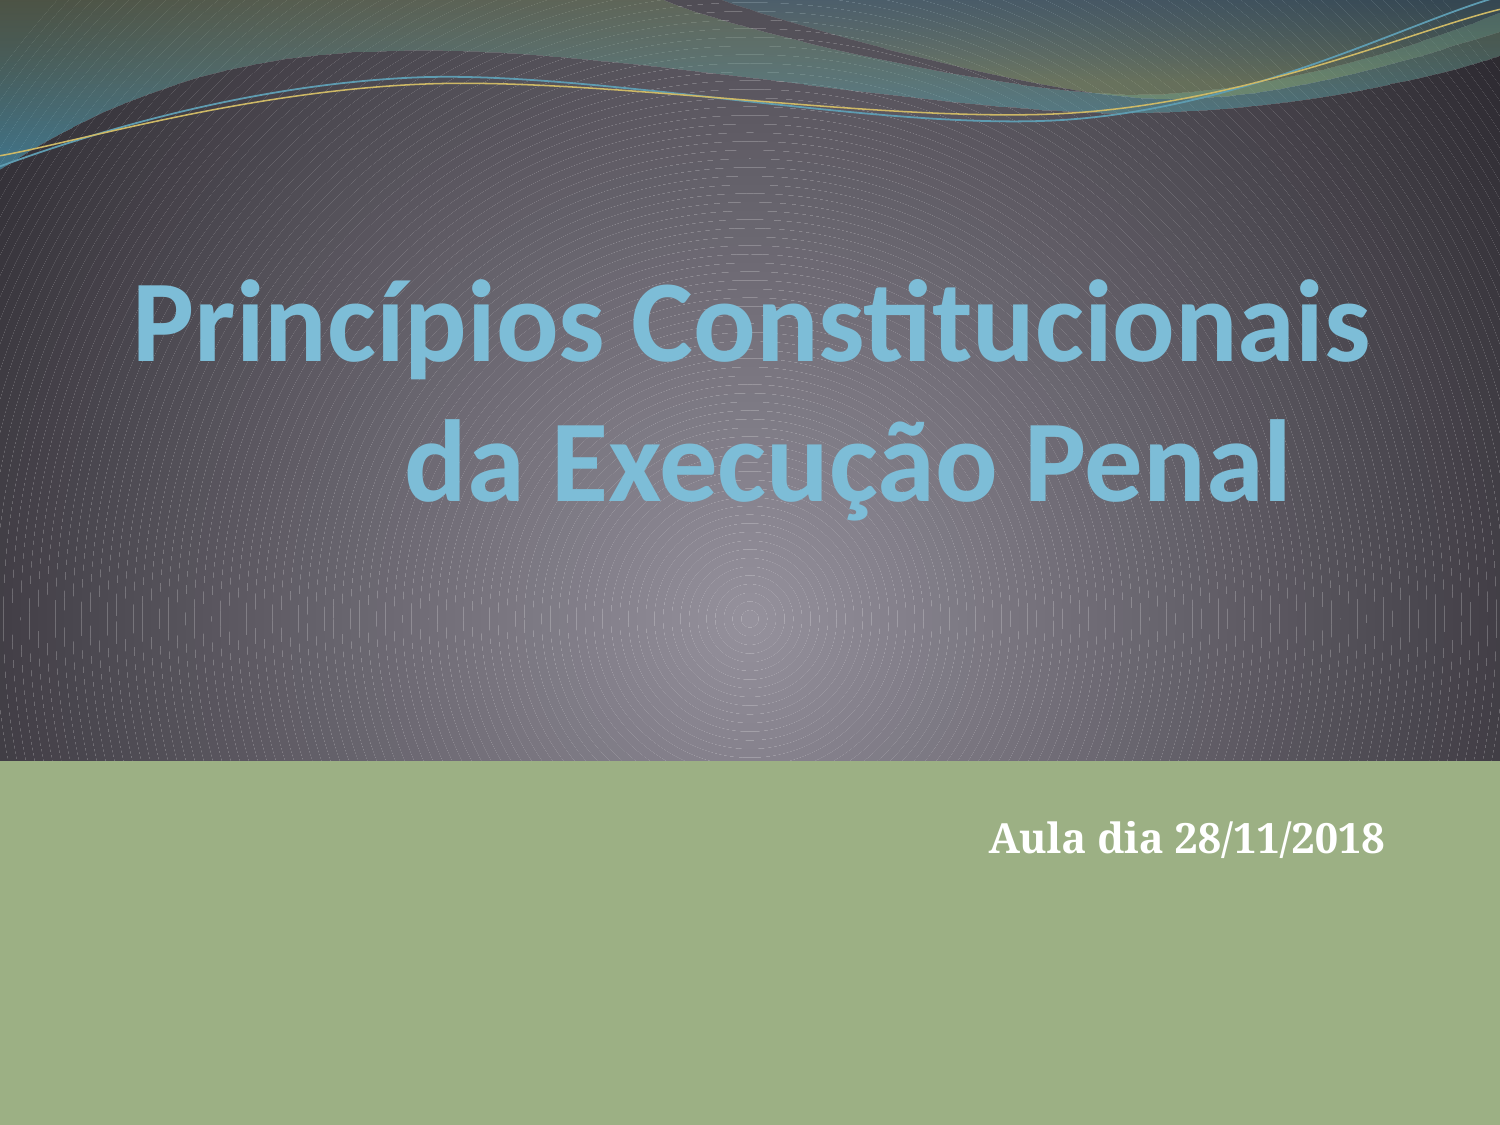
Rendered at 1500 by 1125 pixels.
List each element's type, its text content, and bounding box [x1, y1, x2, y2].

text_box [0, 761, 1500, 1125]
subtitle [87, 529, 1376, 761]
text_box Aula dia 28/11/2018 [478, 803, 1400, 869]
title Princípios Constitucionais da Execução Penal [87, 224, 1376, 525]
